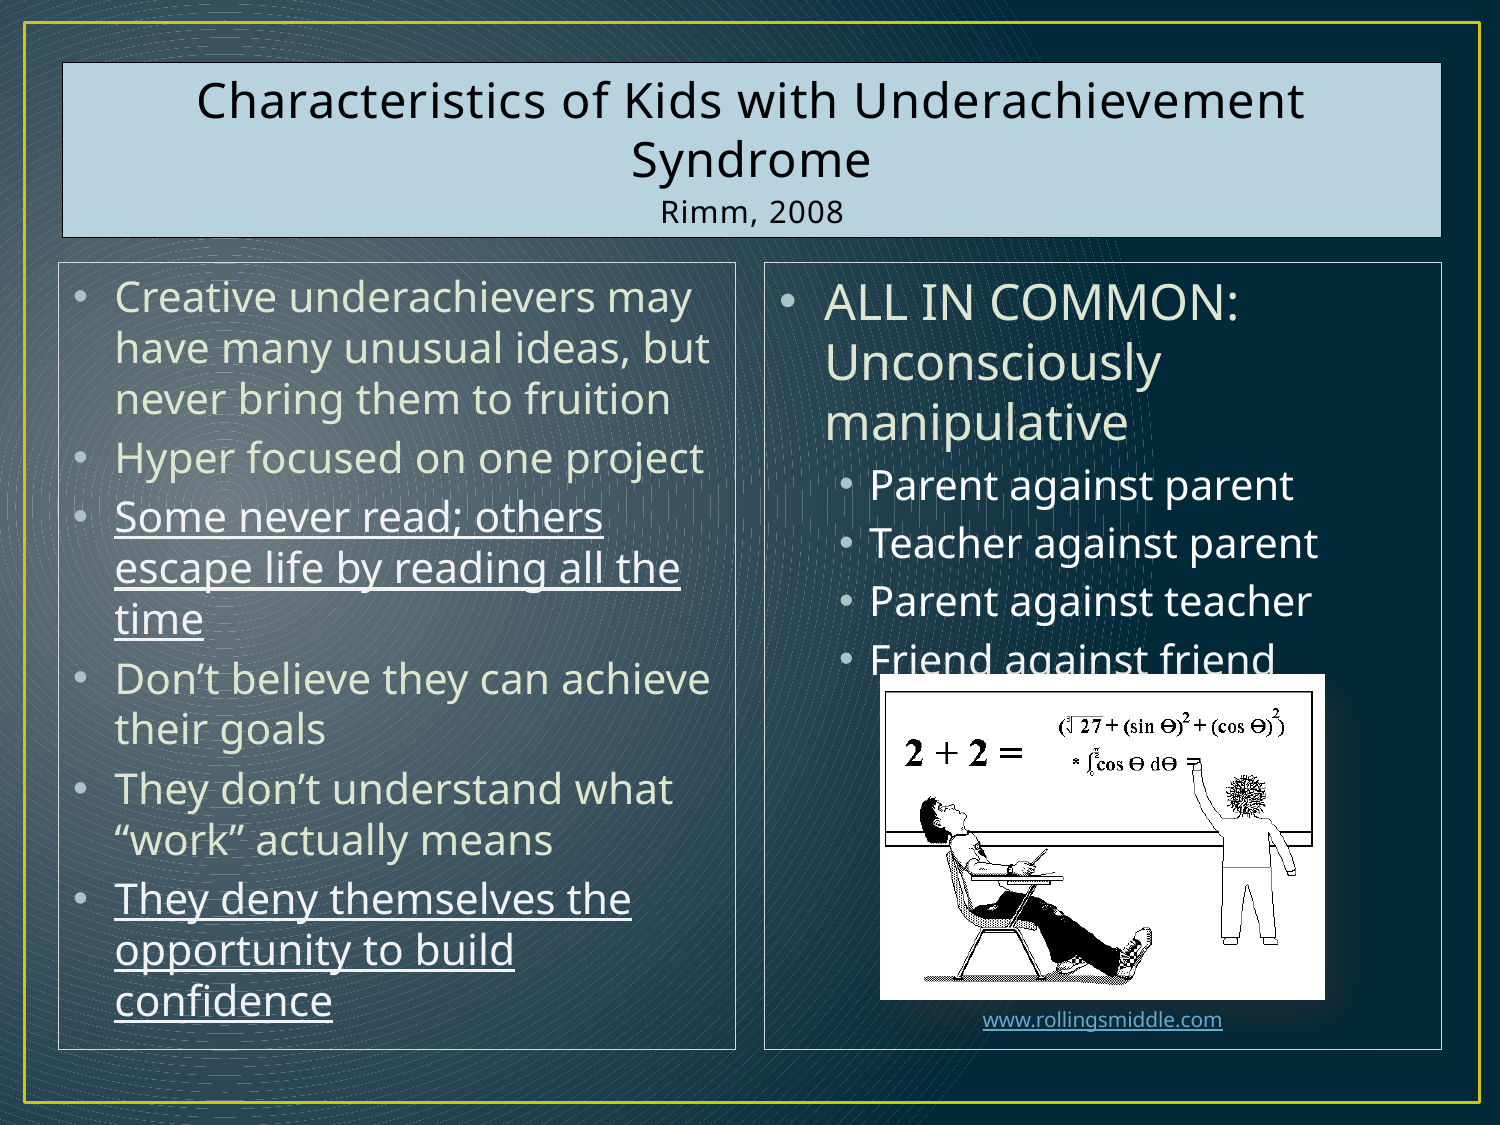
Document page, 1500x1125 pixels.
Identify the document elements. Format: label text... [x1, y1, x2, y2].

picture [880, 674, 1325, 1000]
text_box www.rollingsmiddle.com [967, 1012, 1238, 1043]
list Creative underachievers may have many unusual ideas, but never bring them to fruition Hyper focused on one project Some never read; others escape life by reading all the time Don’t believe they can achieve their goals They don’t understand what “work” actually means They deny themselves the opportunity to build confidence [58, 262, 736, 1050]
text_box Characteristics of Kids with Underachievement Syndrome Rimm, 2008 [62, 62, 1442, 238]
text_box ALL IN COMMON: Unconsciously manipulative Parent against parent Teacher against parent Parent against teacher Friend against friend [764, 262, 1442, 1050]
